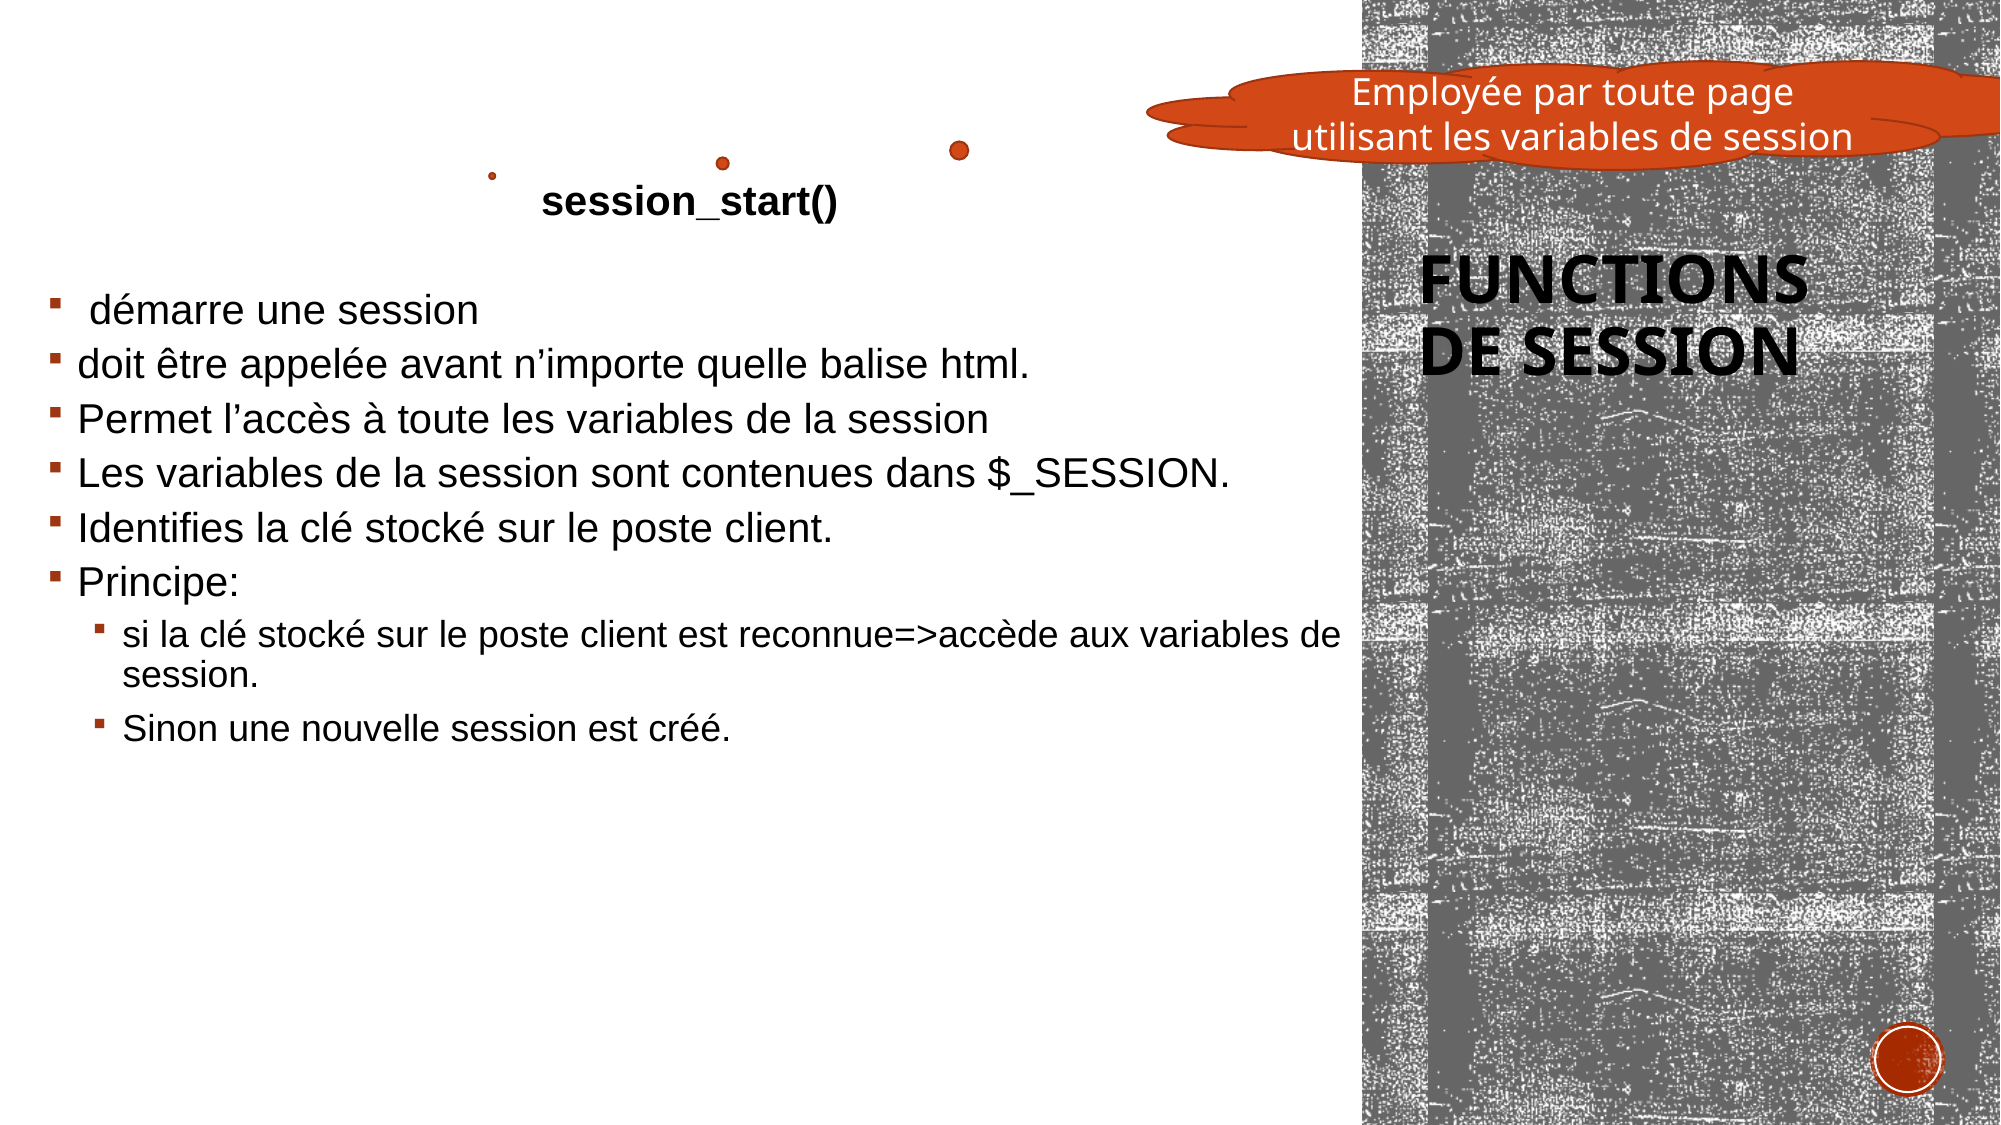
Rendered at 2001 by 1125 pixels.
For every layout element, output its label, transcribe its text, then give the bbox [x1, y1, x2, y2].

text_box Employée par toute page utilisant les variables de session [1146, 60, 2000, 171]
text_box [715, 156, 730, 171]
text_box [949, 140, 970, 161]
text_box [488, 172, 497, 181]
title Functions de session [1402, 147, 1928, 398]
list session_start() démarre une session doit être appelée avant n’importe quelle balise html. Permet l’accès à toute les variables de la session Les variables de la session sont contenues dans $_SESSION. Identifies la clé stocké sur le poste client. Principe: si la clé stocké sur le poste client est reconnue=>accède aux variables de session. Sinon une nouvelle session est créé. [32, 112, 1359, 936]
